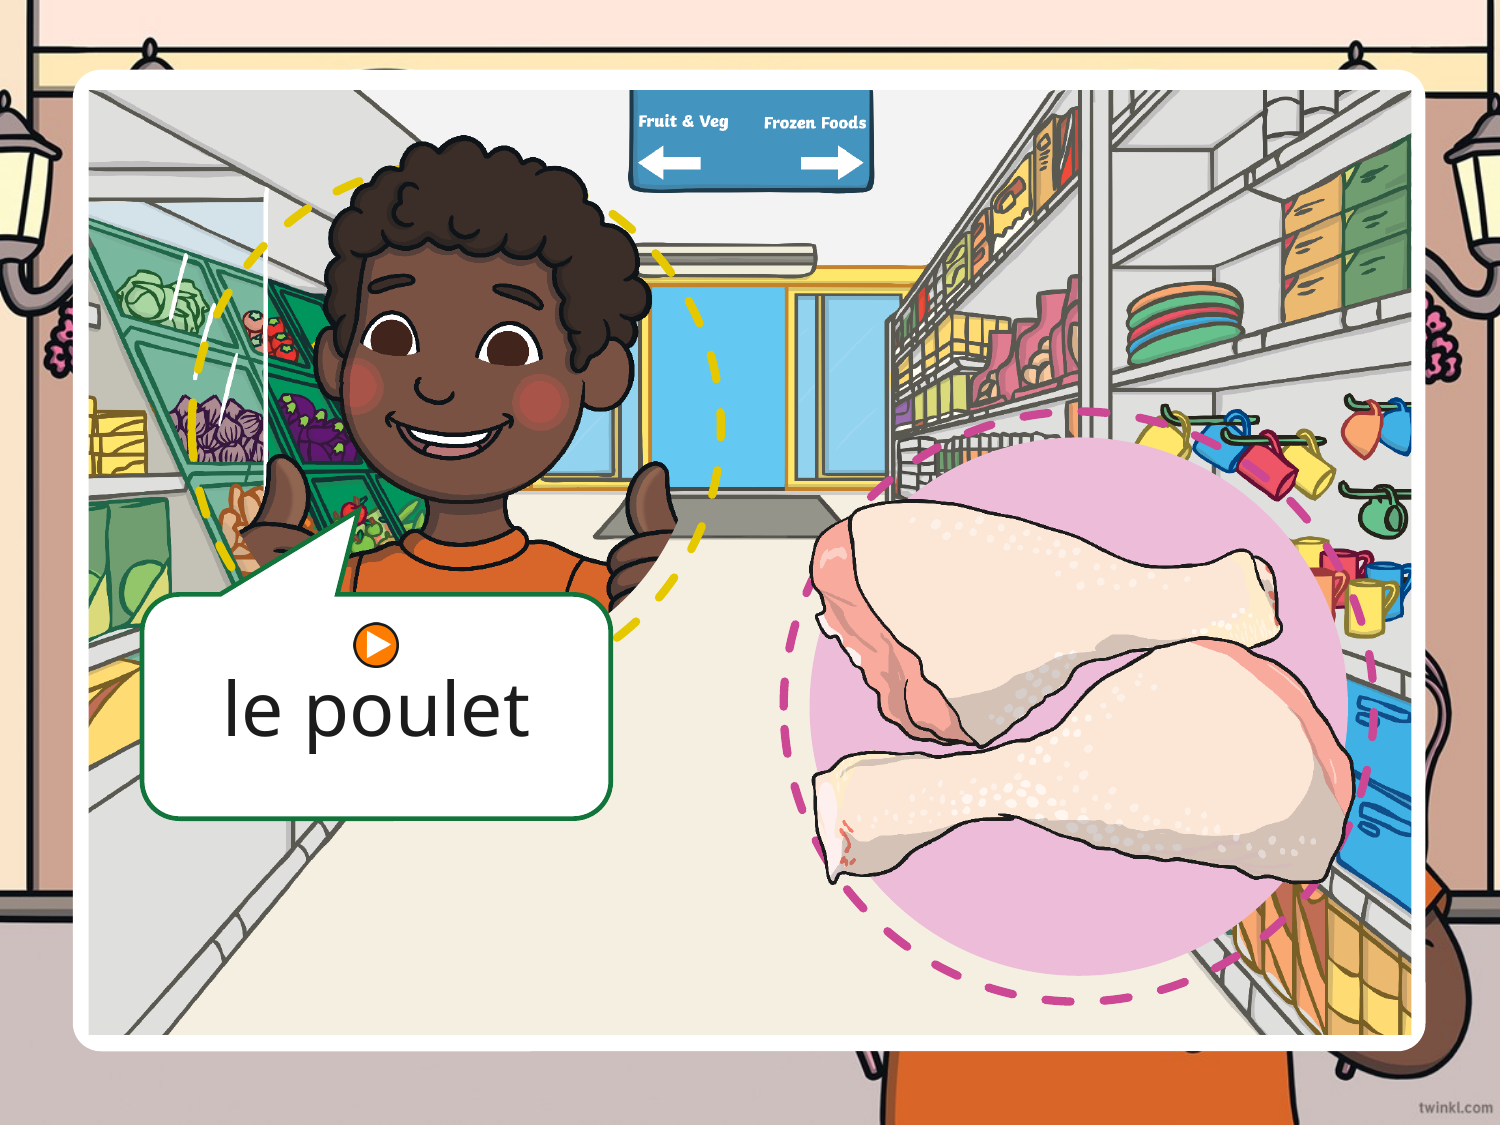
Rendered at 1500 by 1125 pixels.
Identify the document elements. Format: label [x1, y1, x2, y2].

text_box [214, 114, 697, 668]
picture [0, 0, 1500, 1125]
